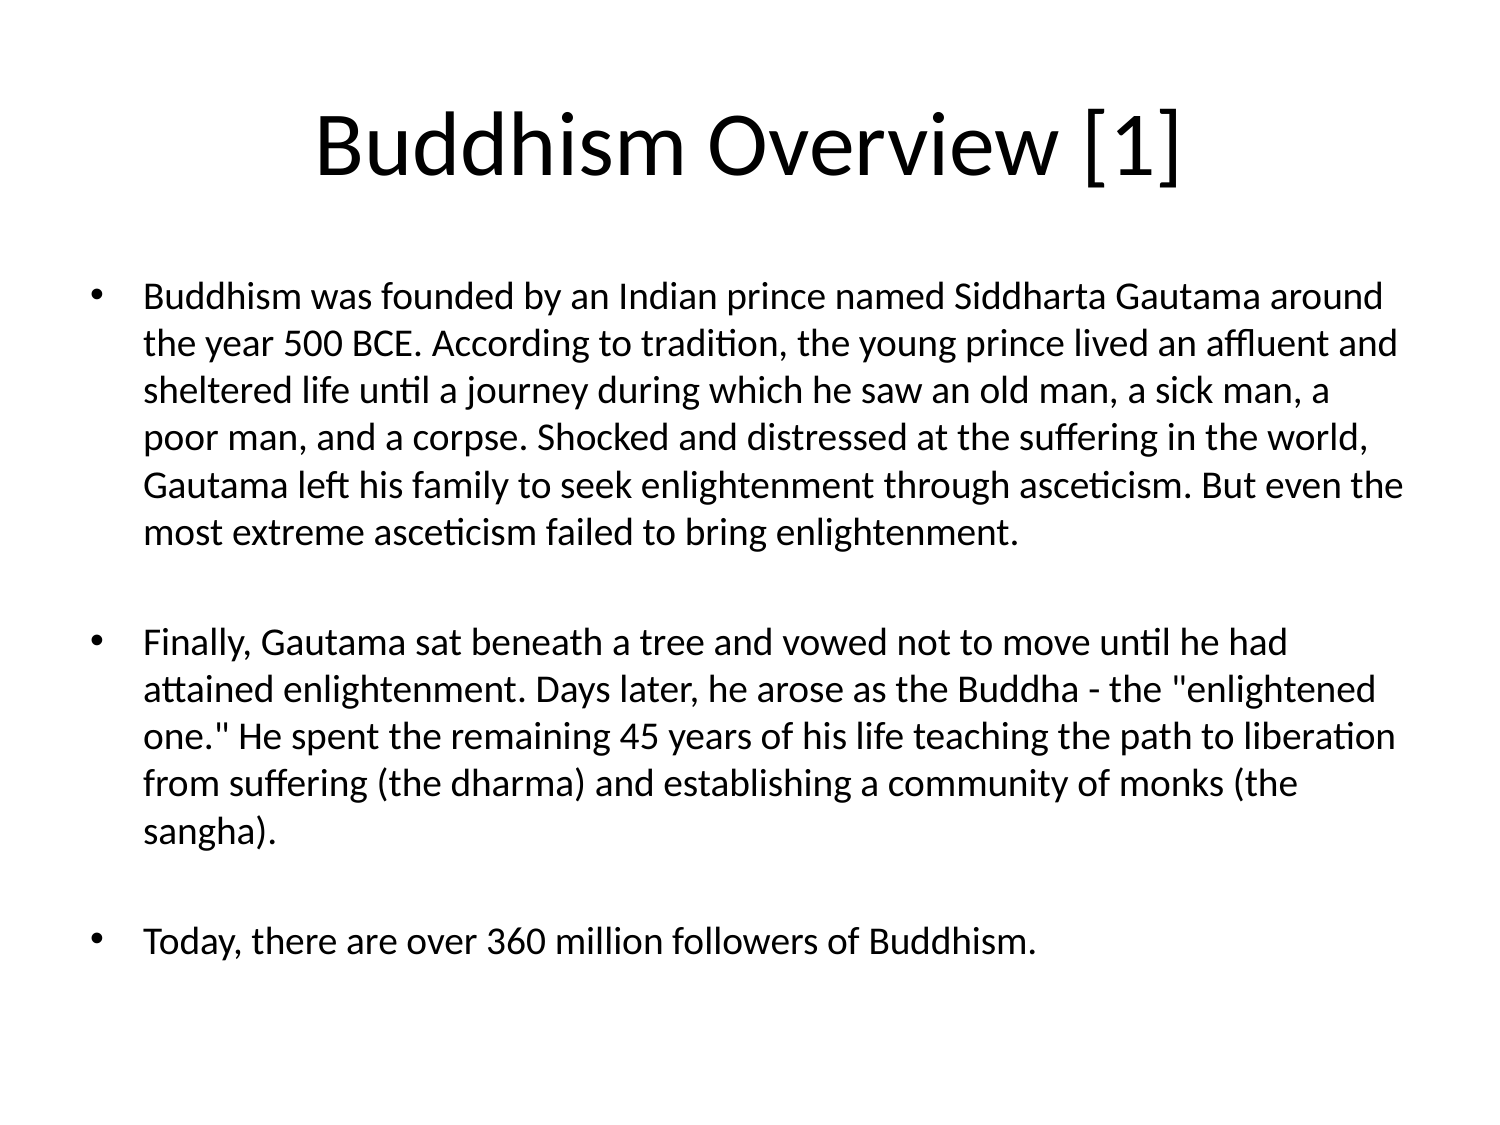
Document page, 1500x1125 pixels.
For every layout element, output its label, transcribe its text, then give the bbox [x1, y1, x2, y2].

title Buddhism Overview [1] [75, 45, 1425, 233]
list Buddhism was founded by an Indian prince named Siddharta Gautama around the year 500 BCE. According to tradition, the young prince lived an affluent and sheltered life until a journey during which he saw an old man, a sick man, a poor man, and a corpse. Shocked and distressed at the suffering in the world, Gautama left his family to seek enlightenment through asceticism. But even the most extreme asceticism failed to bring enlightenment. Finally, Gautama sat beneath a tree and vowed not to move until he had attained enlightenment. Days later, he arose as the Buddha - the "enlightened one." He spent the remaining 45 years of his life teaching the path to liberation from suffering (the dharma) and establishing a community of monks (the sangha). Today, there are over 360 million followers of Buddhism. [75, 262, 1425, 1005]
